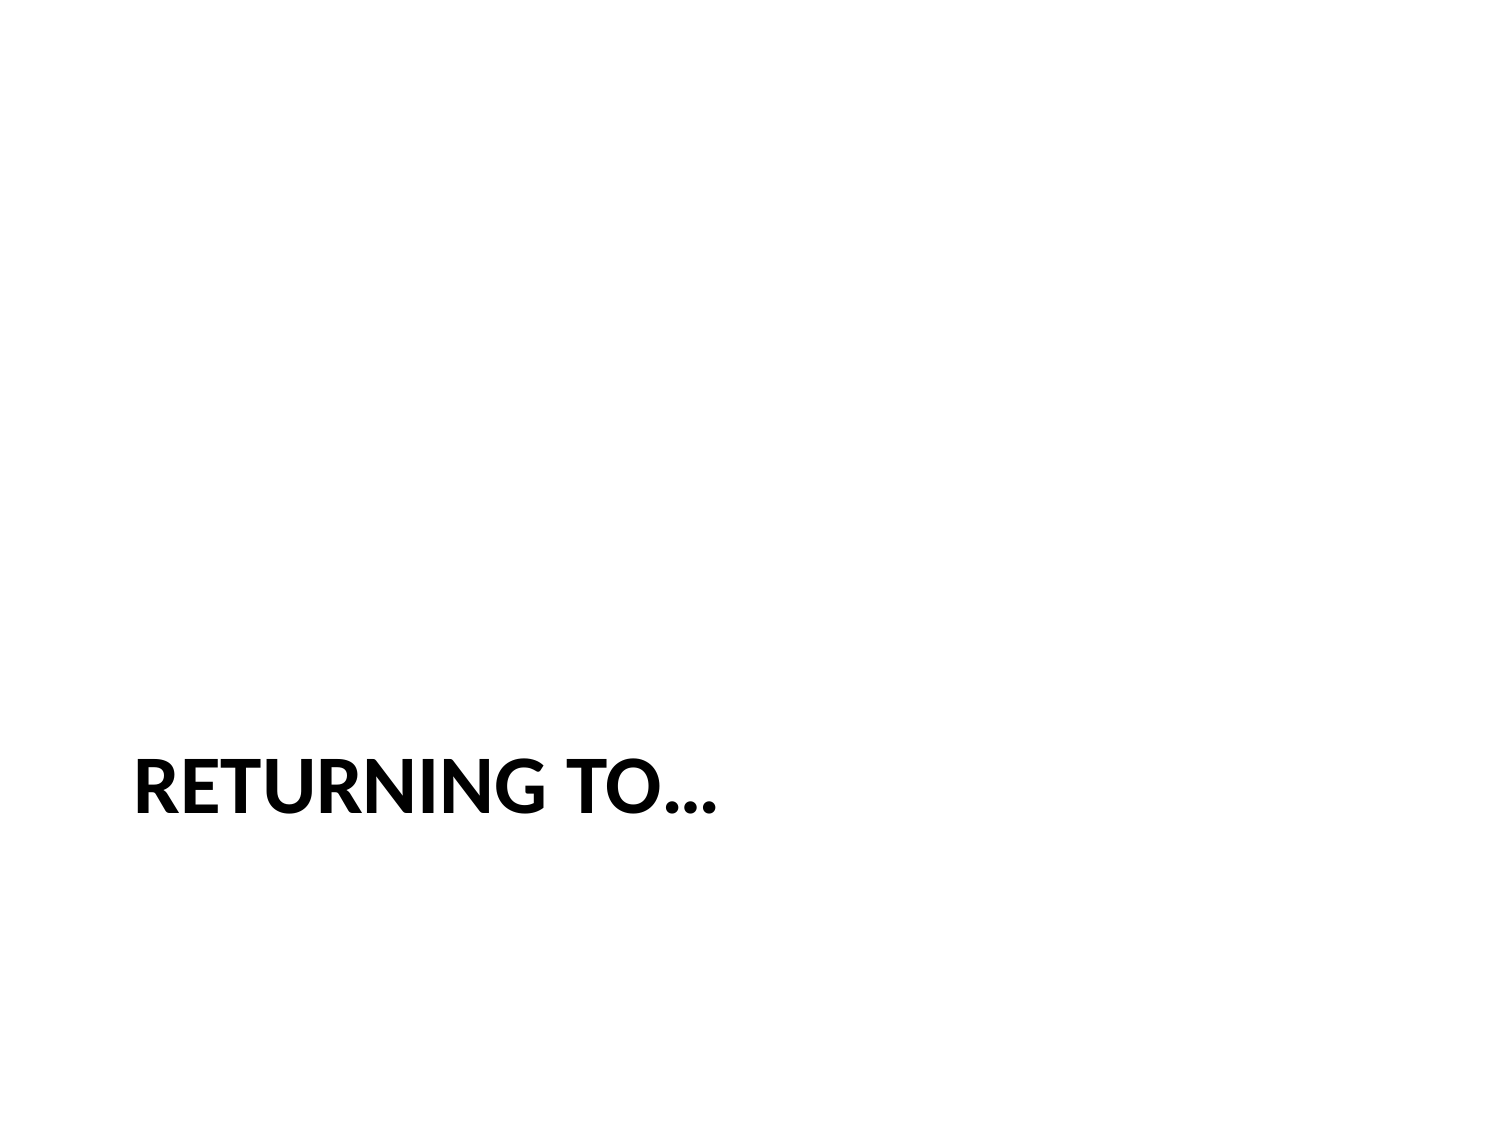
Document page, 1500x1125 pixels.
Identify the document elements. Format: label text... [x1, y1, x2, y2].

title Returning to… [118, 722, 1394, 947]
